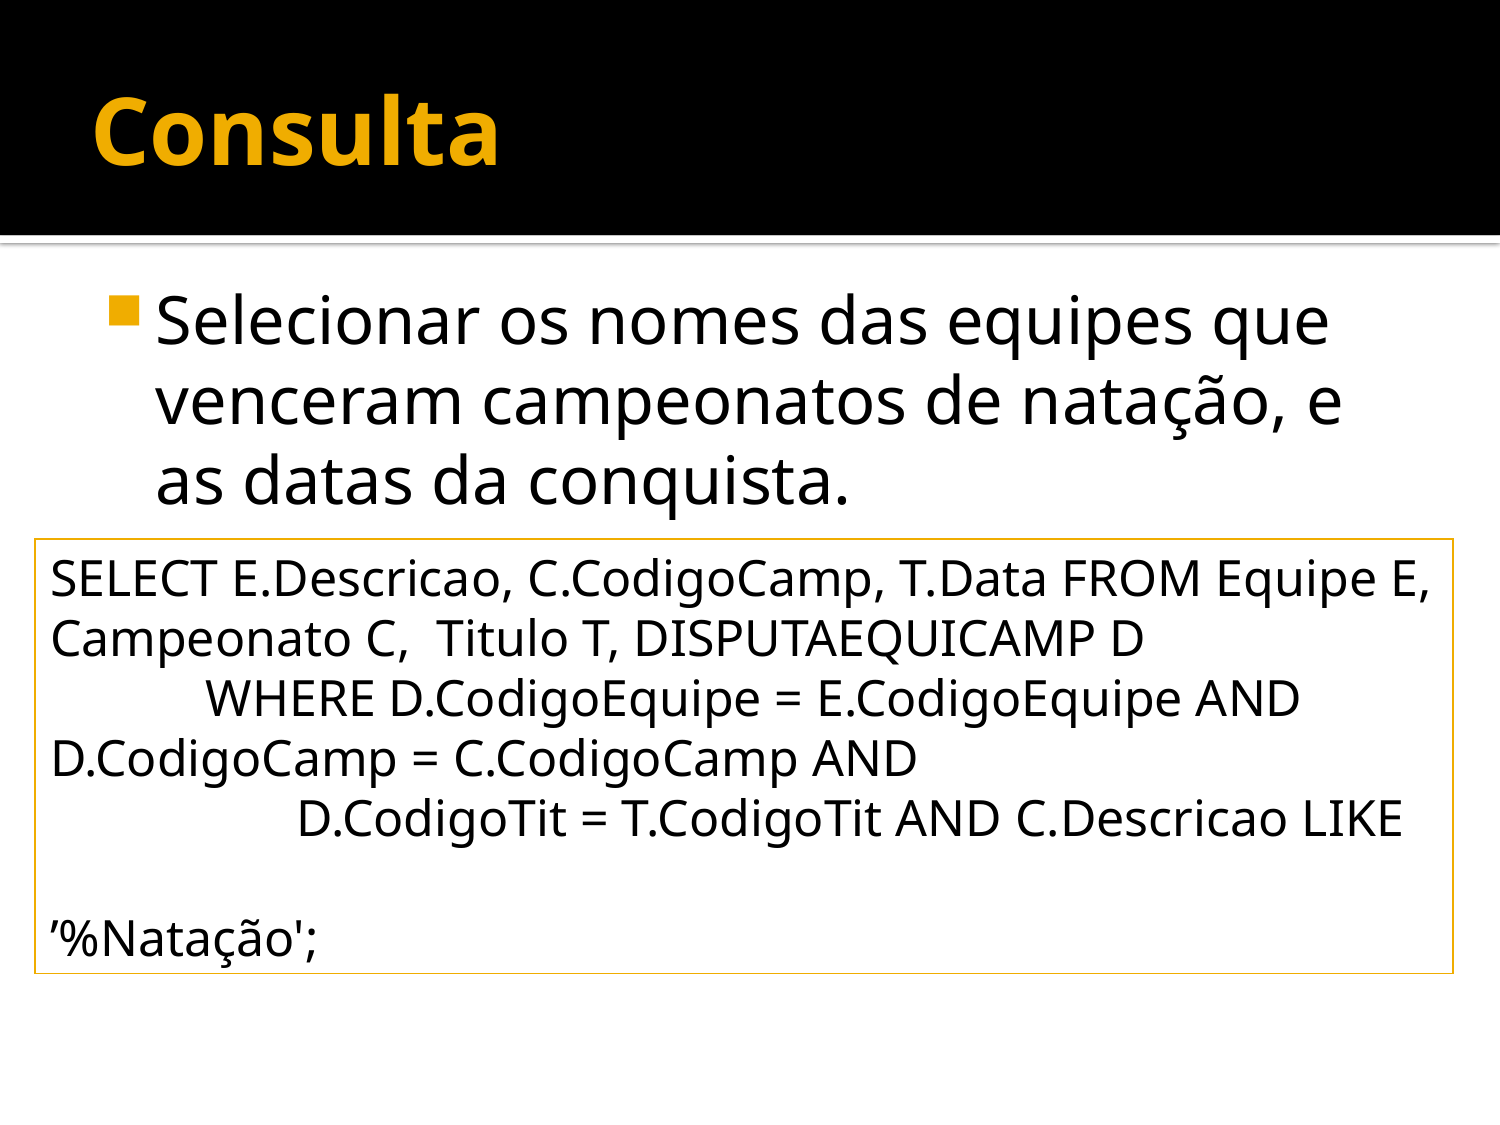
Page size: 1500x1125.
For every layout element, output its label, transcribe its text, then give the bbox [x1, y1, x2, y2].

text_box SELECT E.Descricao, C.CodigoCamp, T.Data FROM Equipe E, Campeonato C, Titulo T, DISPUTAEQUICAMP D WHERE D.CodigoEquipe = E.CodigoEquipe AND D.CodigoCamp = C.CodigoCamp AND D.CodigoTit = T.CodigoTit AND C.Descricao LIKE ’%Natação'; [35, 538, 1454, 974]
title Consulta [75, 25, 1425, 231]
list Selecionar os nomes das equipes que venceram campeonatos de natação, e as datas da conquista. [74, 262, 1426, 538]
